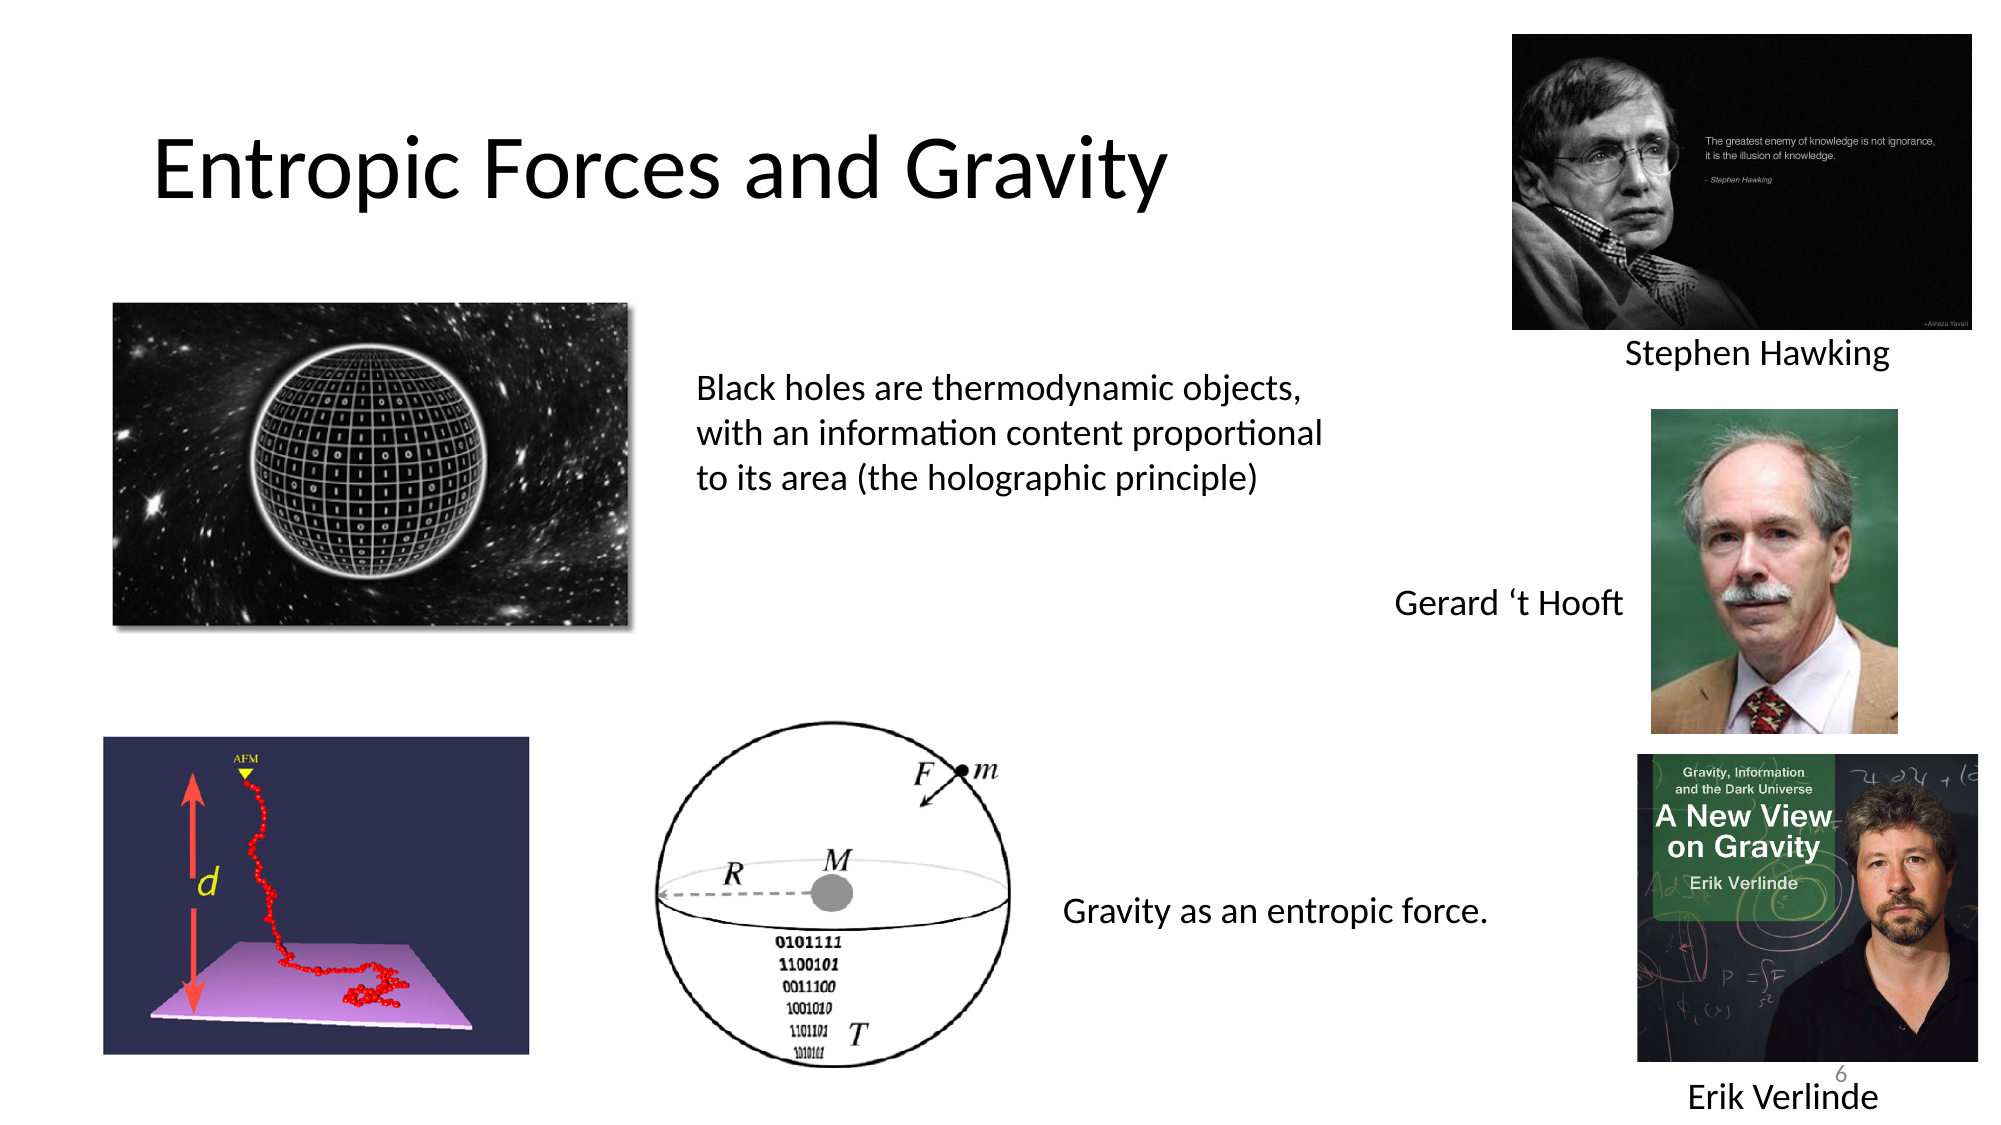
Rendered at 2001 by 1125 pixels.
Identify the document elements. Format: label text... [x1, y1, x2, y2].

text_box Erik Verlinde [1672, 1071, 1897, 1125]
picture [102, 735, 530, 1055]
title Entropic Forces and Gravity [137, 59, 1507, 278]
slide_number ‹#› [1412, 1042, 1863, 1103]
picture [1637, 754, 1979, 1062]
picture [1512, 34, 1972, 330]
text_box Black holes are thermodynamic objects, with an information content proportional to its area (the holographic principle) [681, 355, 1347, 507]
picture [654, 719, 1011, 1069]
picture [111, 300, 639, 637]
text_box Gerard ‘t Hooft [1379, 570, 1644, 631]
picture [1650, 409, 1898, 735]
text_box Gravity as an entropic force. [1047, 878, 1510, 939]
text_box Stephen Hawking [1610, 338, 1909, 381]
